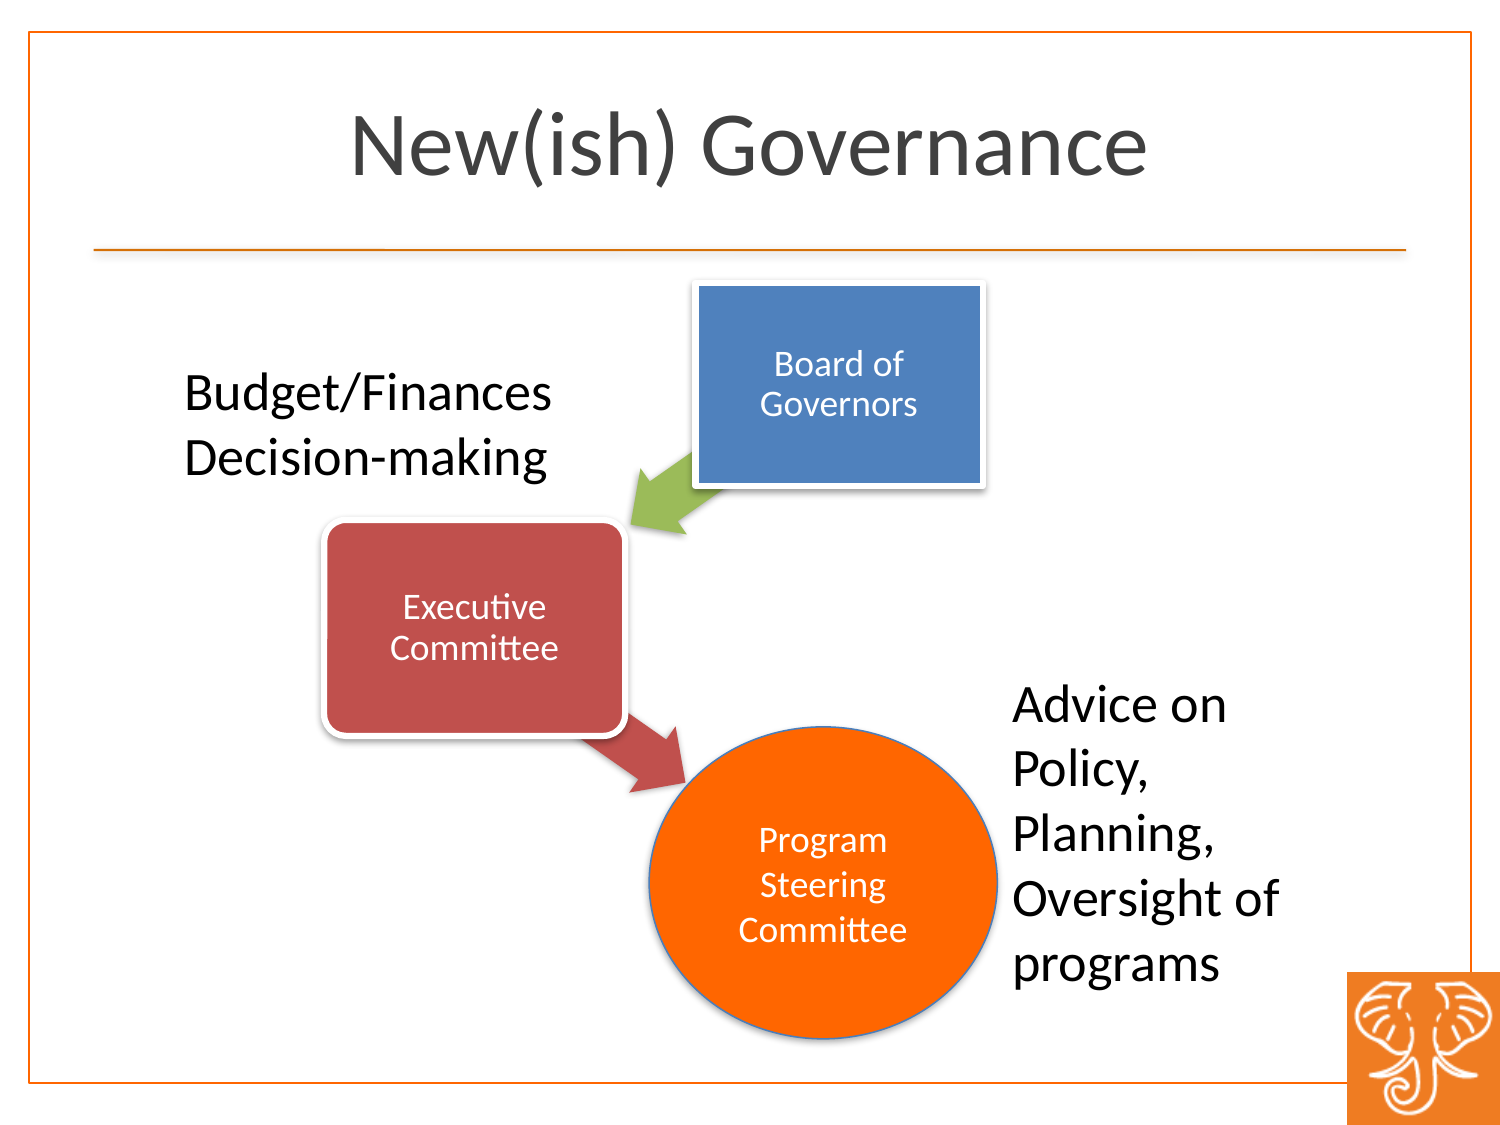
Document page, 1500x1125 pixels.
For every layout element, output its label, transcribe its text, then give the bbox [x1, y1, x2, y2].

text_box Board of Governors [692, 280, 986, 489]
text_box [630, 455, 711, 535]
text_box Budget/Finances Decision-making [169, 349, 581, 539]
text_box [592, 716, 686, 793]
picture [1347, 972, 1500, 1125]
title New(ish) Governance [75, 45, 1425, 233]
text_box Advice on Policy, Planning, Oversight of programs [997, 660, 1343, 1065]
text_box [323, 519, 626, 737]
text_box Program Steering Committee [648, 726, 997, 1040]
